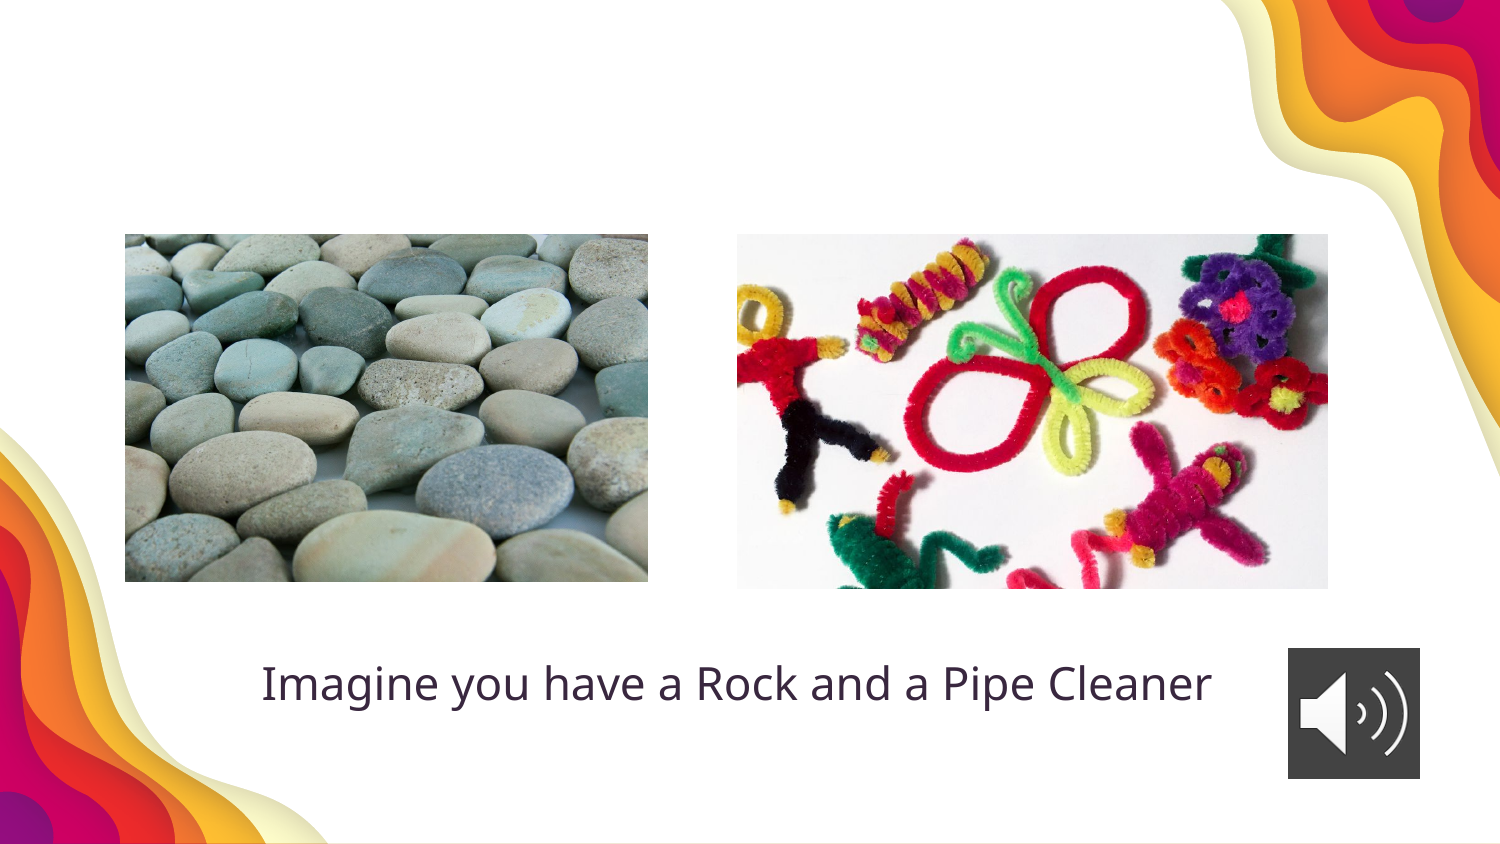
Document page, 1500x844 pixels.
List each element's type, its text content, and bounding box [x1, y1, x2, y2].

picture [124, 234, 648, 582]
subtitle Imagine you have a Rock and a Pipe Cleaner [99, 646, 1286, 776]
picture [1287, 646, 1422, 781]
picture [737, 234, 1328, 589]
